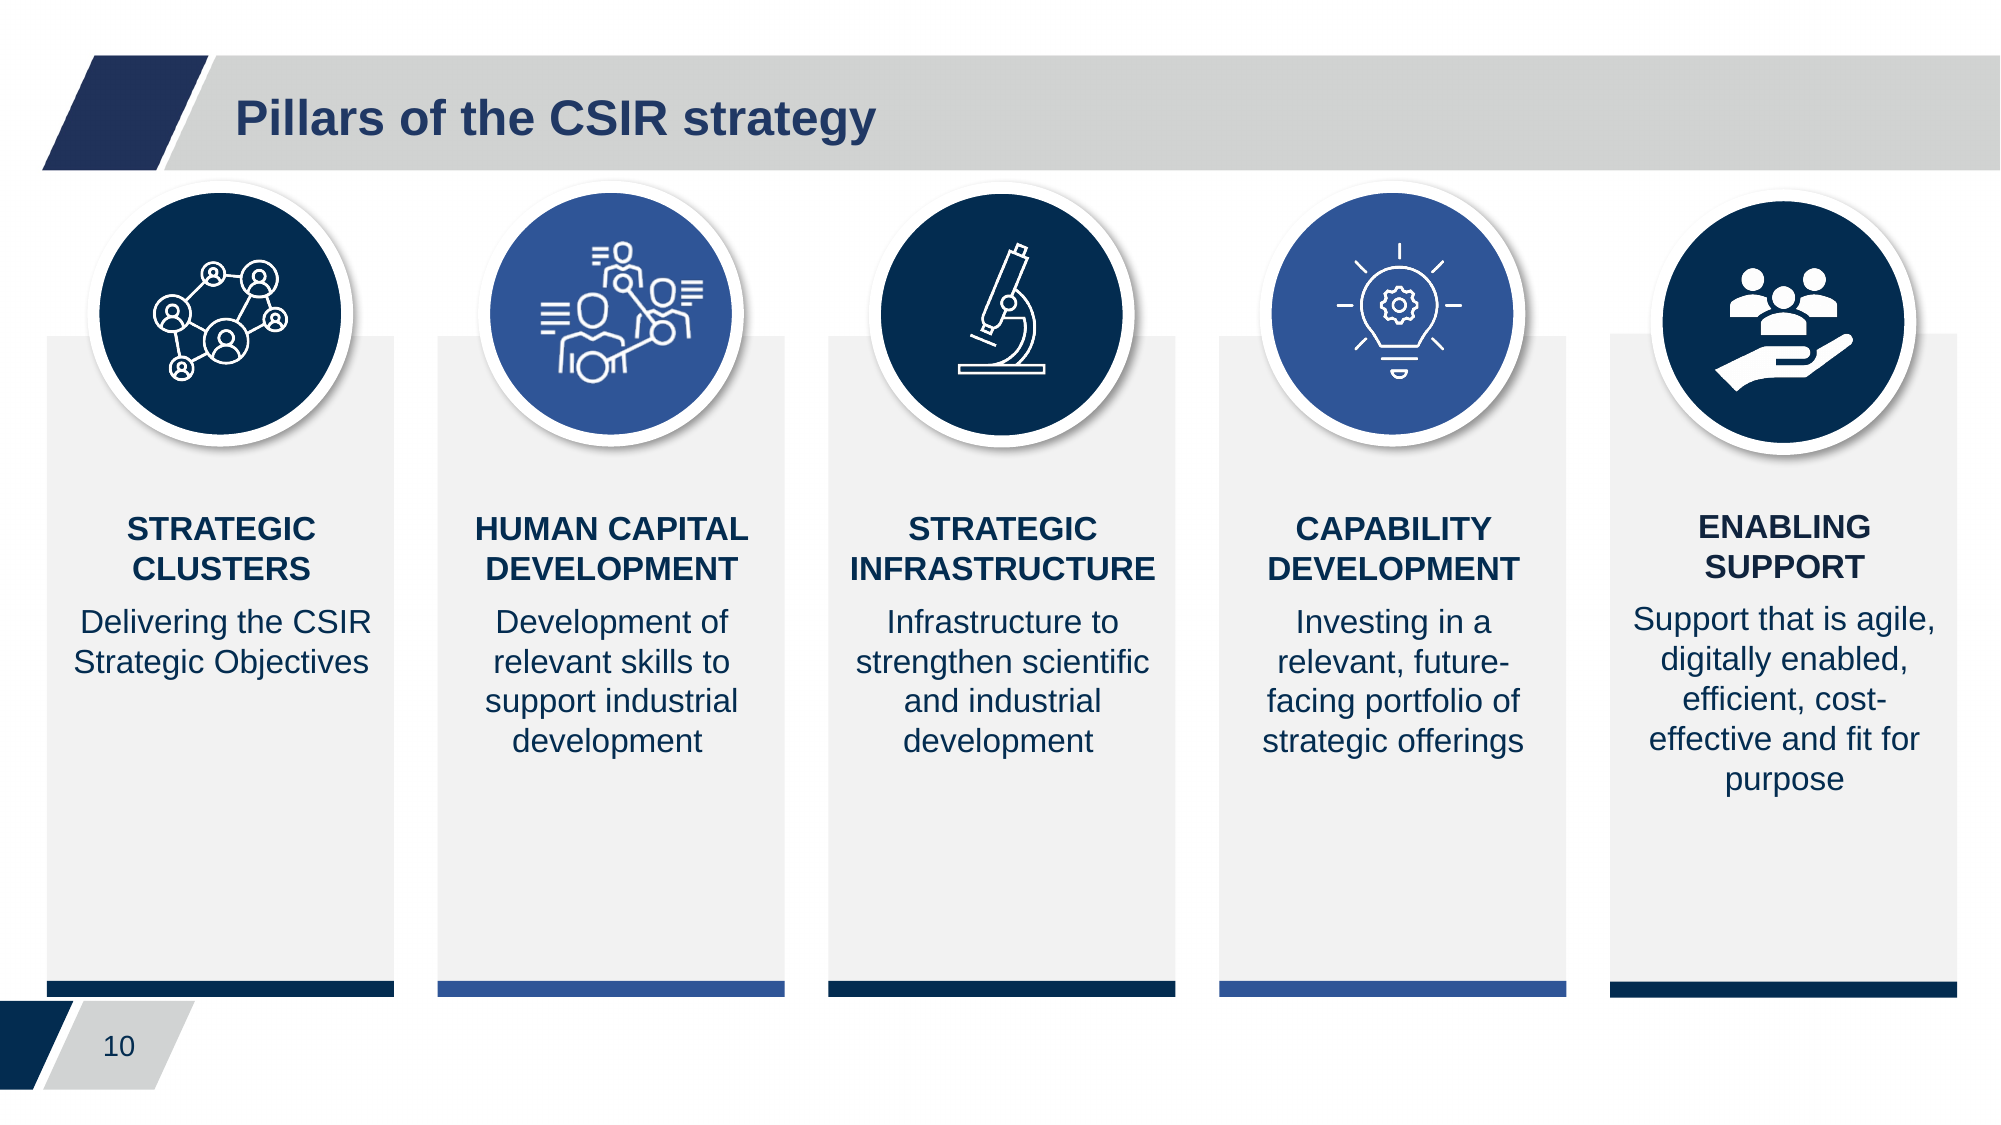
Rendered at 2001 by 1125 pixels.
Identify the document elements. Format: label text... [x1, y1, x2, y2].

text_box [46, 186, 394, 997]
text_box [1218, 186, 1567, 997]
text_box [1609, 981, 1958, 998]
text_box Pillars of the CSIR strategy [220, 35, 2000, 196]
picture [0, 0, 2001, 1125]
text_box ENABLING SUPPORT Support that is agile, digitally enabled, efficient, cost-effective and fit for purpose [1610, 333, 1958, 981]
text_box [1729, 438, 1838, 450]
text_box [1655, 194, 1912, 426]
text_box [828, 187, 1176, 997]
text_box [437, 186, 785, 997]
